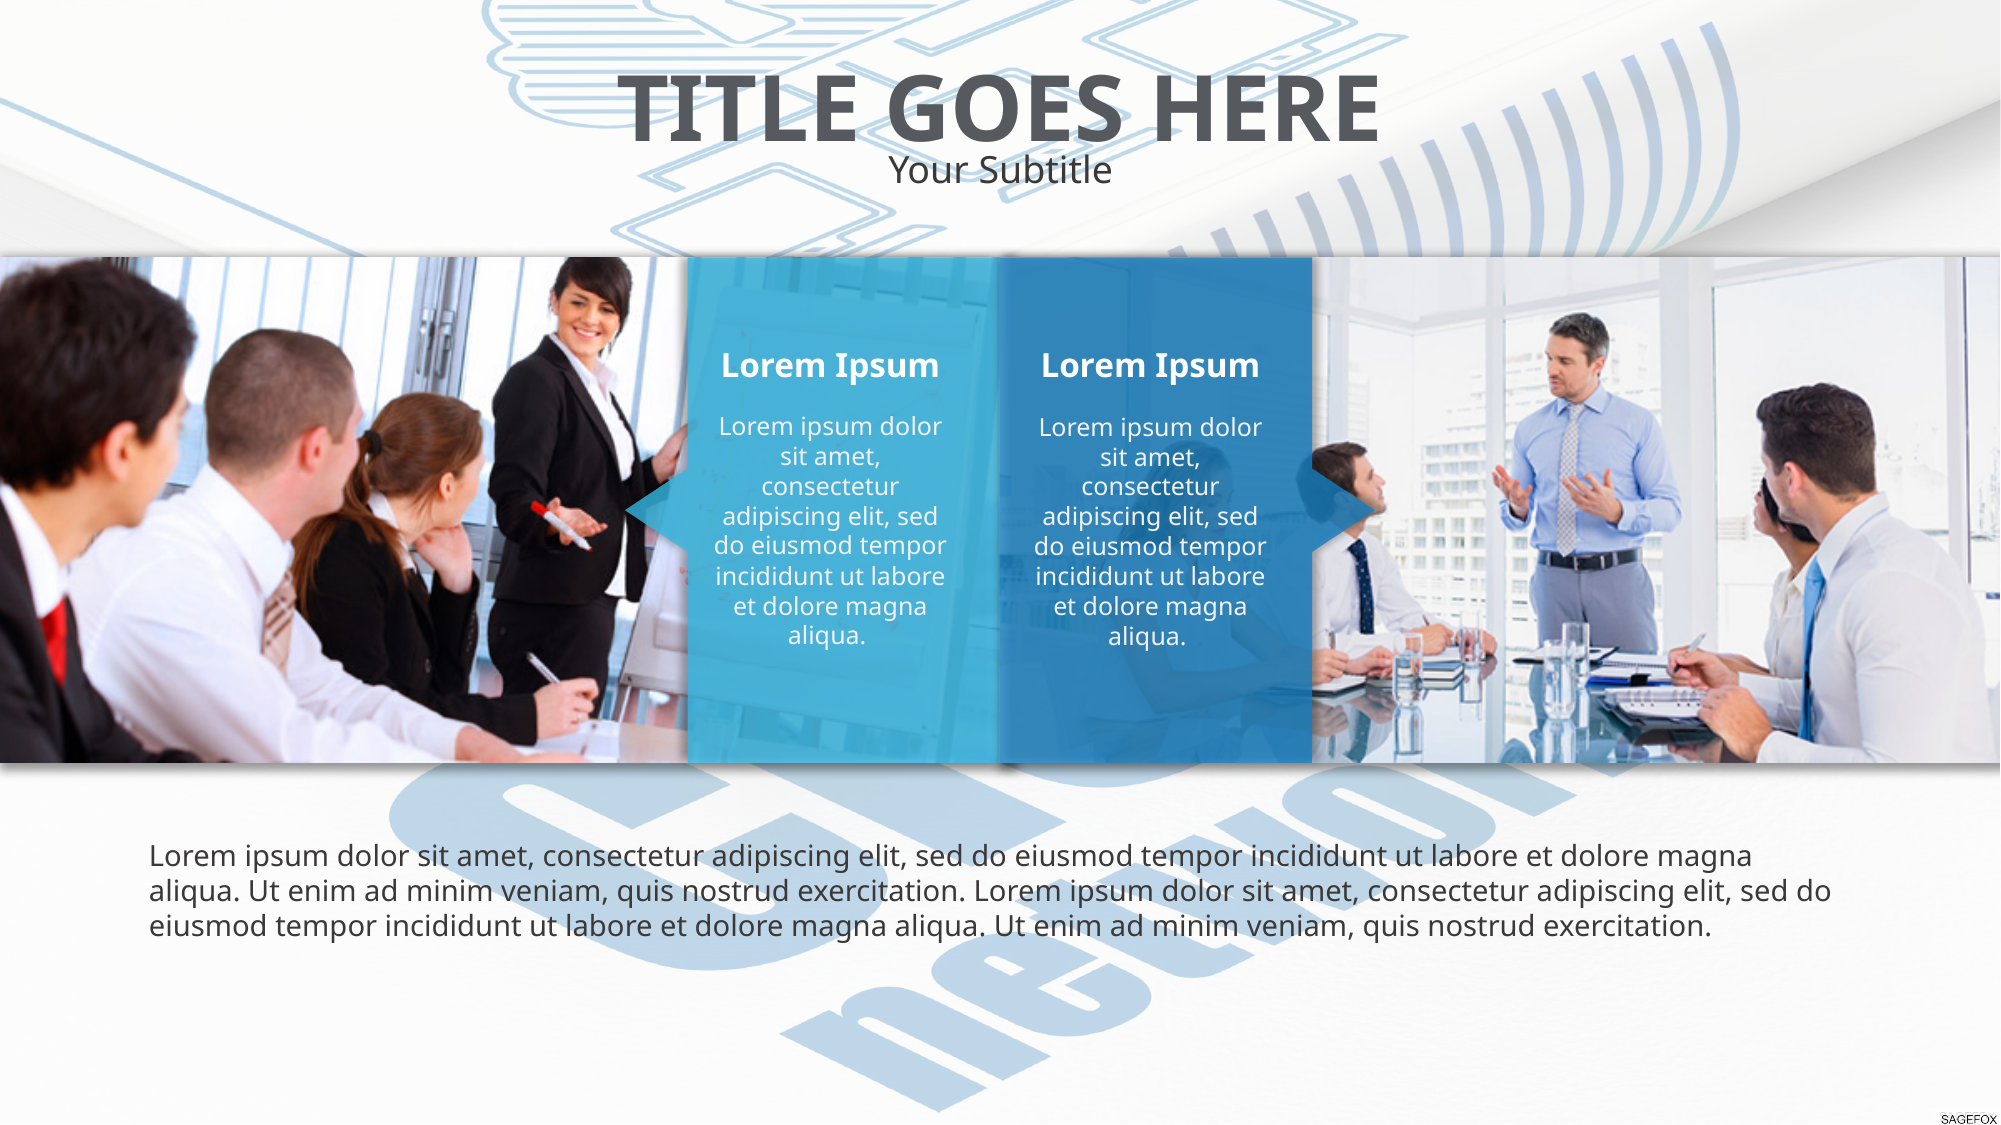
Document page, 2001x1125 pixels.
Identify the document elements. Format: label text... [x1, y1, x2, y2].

text_box [998, 256, 1377, 765]
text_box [708, 342, 953, 593]
text_box [0, 256, 675, 764]
text_box [1324, 256, 2000, 764]
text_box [1029, 343, 1273, 593]
text_box Lorem ipsum dolor sit amet, consectetur adipiscing elit, sed do eiusmod tempor incididunt ut labore et dolore magna aliqua. Ut enim ad minim veniam, quis nostrud exercitation. Lorem ipsum dolor sit amet, consectetur adipiscing elit, sed do eiusmod tempor incididunt ut labore et dolore magna aliqua. Ut enim ad minim veniam, quis nostrud exercitation. [134, 830, 1866, 950]
text_box [622, 256, 993, 765]
picture [1938, 1114, 1999, 1125]
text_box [548, 42, 1452, 199]
